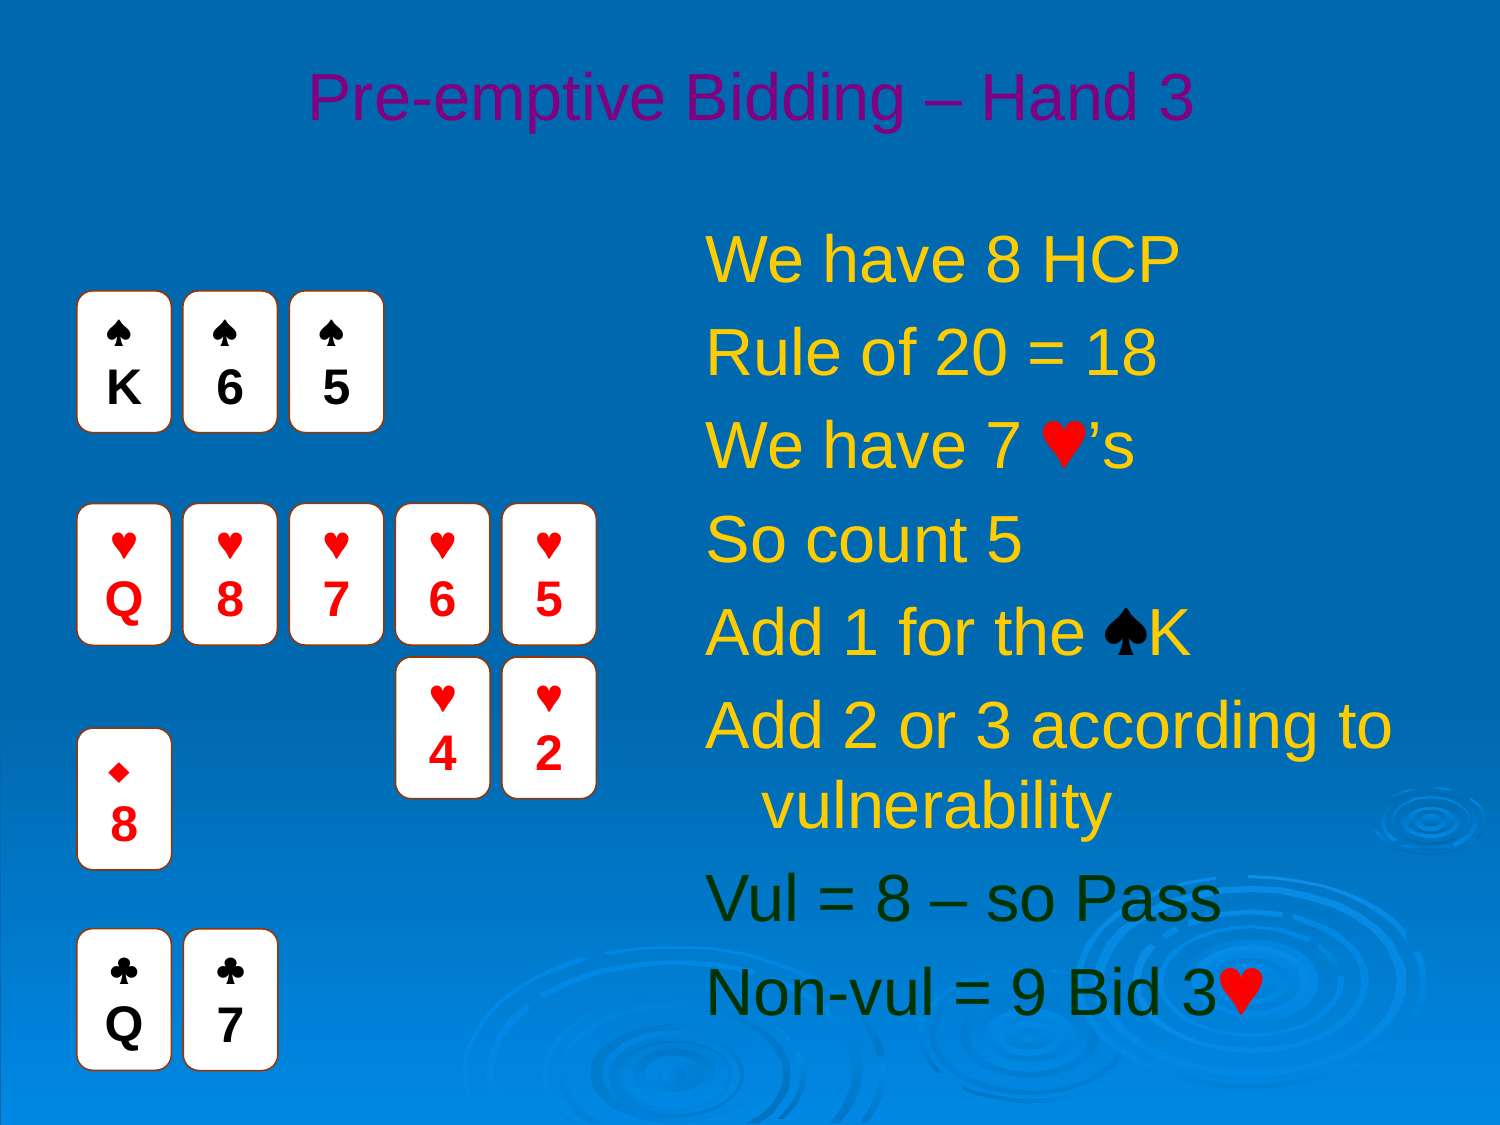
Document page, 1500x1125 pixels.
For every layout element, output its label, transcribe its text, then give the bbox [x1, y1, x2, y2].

title Pre-emptive Bidding – Hand 3 [76, 0, 1427, 187]
text_box  7 [183, 928, 278, 1071]
text_box  5 [501, 503, 597, 646]
text_box  4 [395, 656, 491, 799]
text_box  8 [77, 728, 172, 870]
text_box  5 [289, 290, 384, 433]
text_box  Q [76, 503, 172, 646]
text_box  2 [501, 656, 597, 799]
text_box  Q [76, 928, 172, 1071]
text_box We have 8 HCP Rule of 20 = 18 We have 7 ’s So count 5 Add 1 for the K Add 2 or 3 according to vulnerability Vul = 8 – so Pass Non-vul = 9 Bid 3 [690, 208, 1483, 953]
text_box  K [76, 290, 172, 433]
text_box  6 [395, 503, 490, 646]
text_box  8 [182, 503, 278, 646]
text_box  7 [289, 503, 384, 646]
text_box  6 [182, 290, 278, 433]
